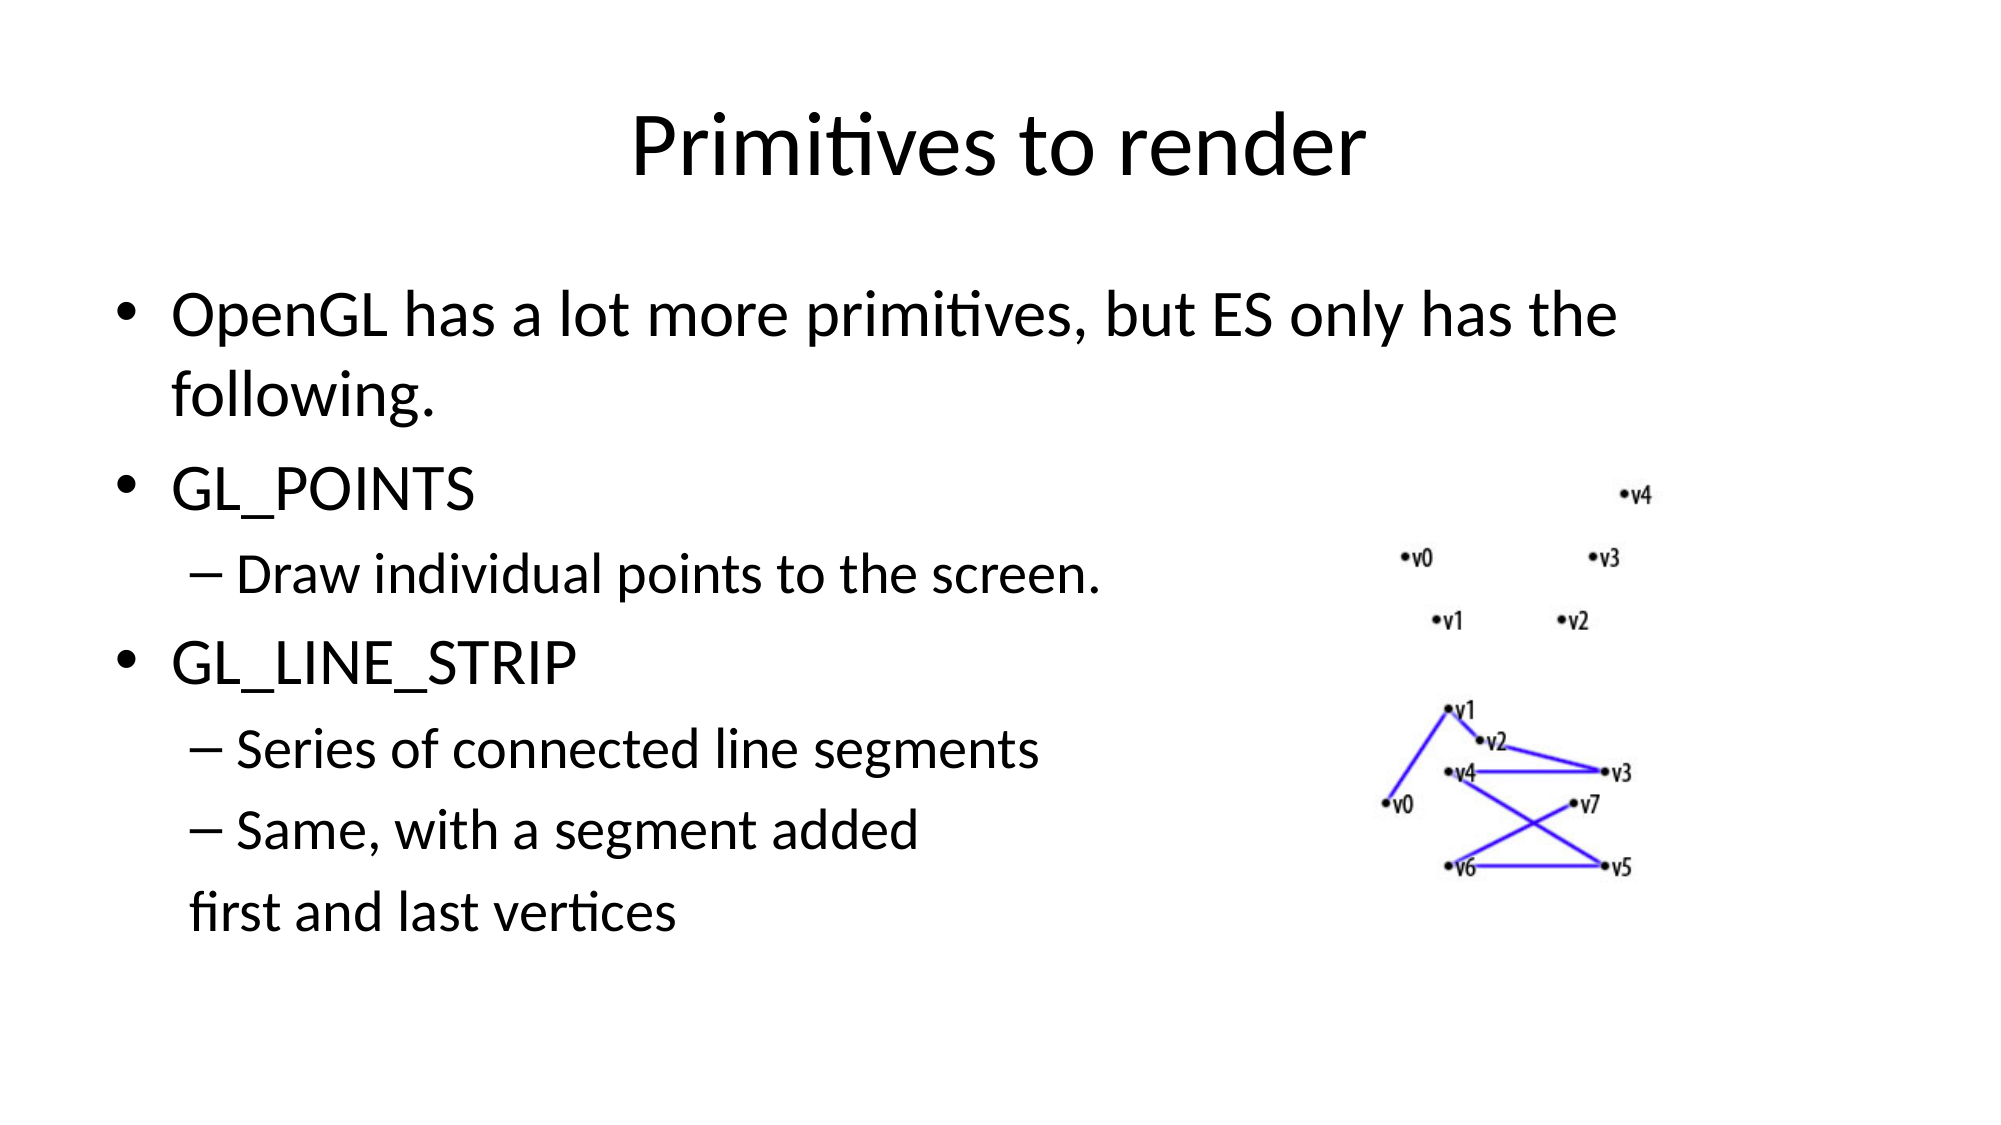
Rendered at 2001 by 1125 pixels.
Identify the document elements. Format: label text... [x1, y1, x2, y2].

list OpenGL has a lot more primitives, but ES only has the following. GL_POINTS Draw individual points to the screen. GL_LINE_STRIP Series of connected line segments Same, with a segment added first and last vertices [99, 262, 1900, 1005]
title Primitives to render [99, 45, 1900, 233]
picture [1349, 454, 1676, 889]
